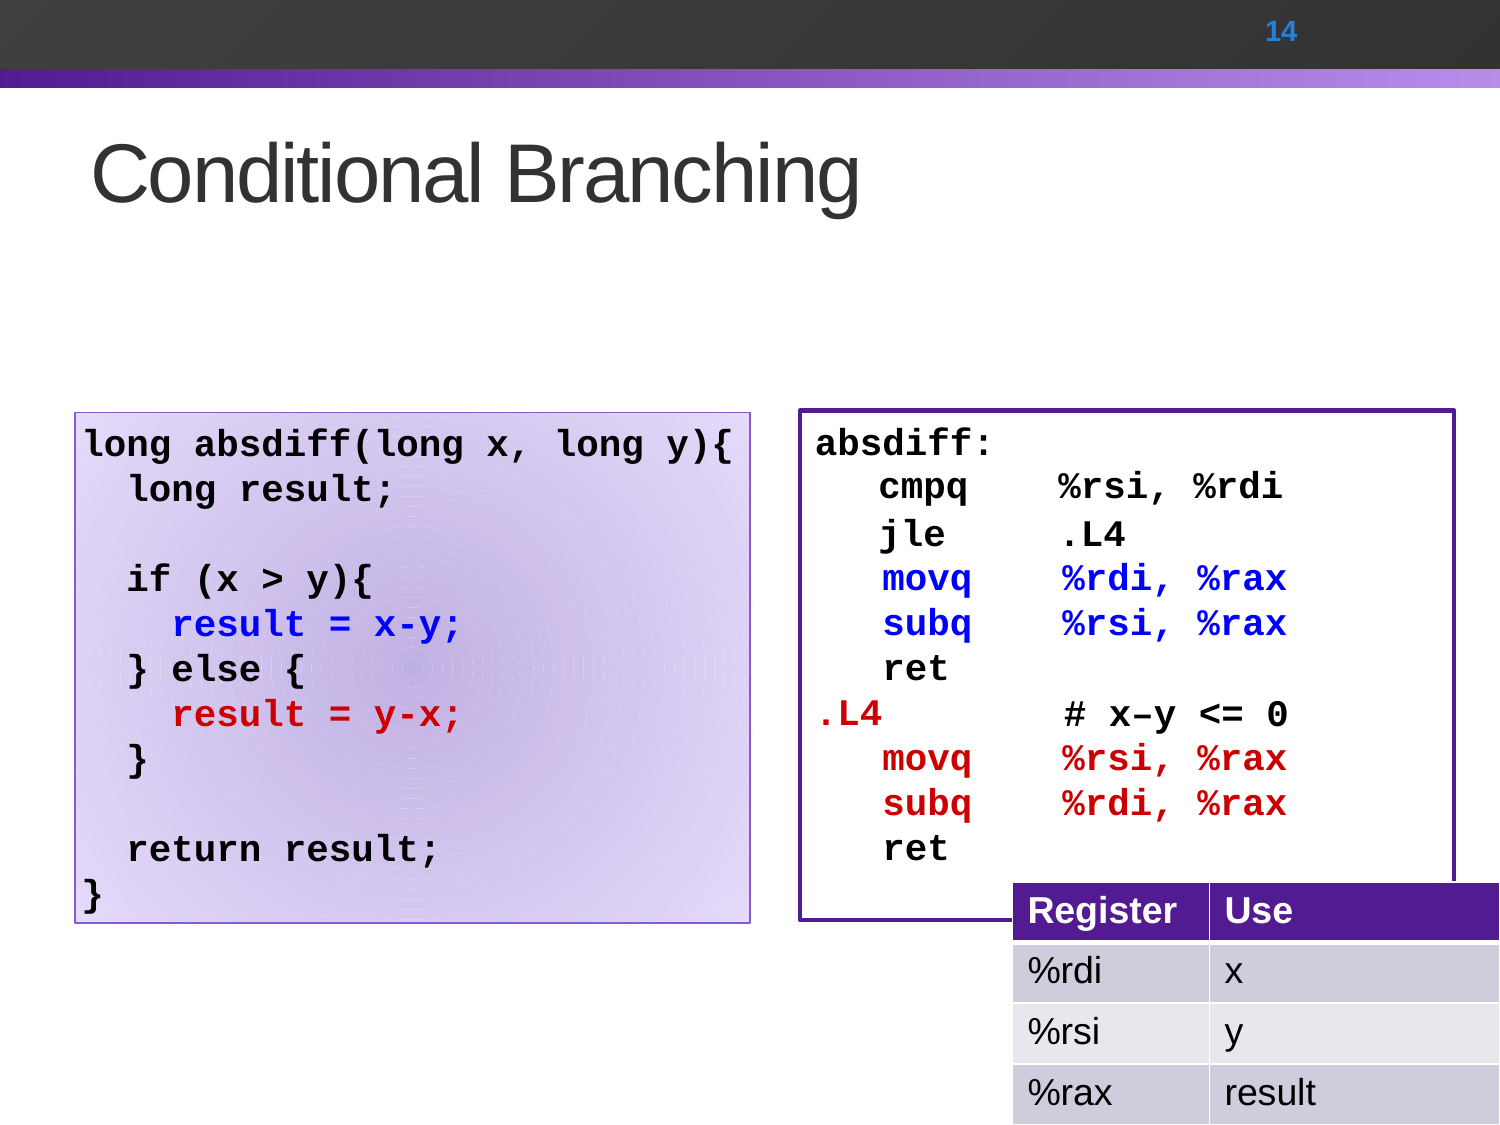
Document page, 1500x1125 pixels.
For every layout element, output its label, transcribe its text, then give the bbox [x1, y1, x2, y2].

table_cell x [1210, 945, 1499, 1002]
text_box long absdiff(long x, long y){ long result; if (x > y){ result = x-y; } else { result = y-x; } return result; } [74, 412, 751, 924]
table_header Use [1210, 883, 1499, 940]
table_cell %rax [1013, 1065, 1209, 1124]
text_box # x–y <= 0 [824, 681, 1304, 742]
table_cell result [1210, 1065, 1499, 1124]
text_box absdiff: movq %rdi, %rax subq %rsi, %rax ret .L4 movq %rsi, %rax subq %rdi, %rax ret [798, 408, 1456, 454]
text_box cmpq %rsi, %rdi [796, 454, 1500, 501]
table_header Register [1013, 883, 1209, 940]
text_box absdiff: movq %rdi, %rax subq %rsi, %rax ret .L4 movq %rsi, %rax subq %rdi, %rax ret [798, 562, 1456, 922]
title Conditional Branching [75, 87, 1425, 250]
table_cell y [1210, 1004, 1499, 1063]
slide_number 14 [1250, 3, 1425, 57]
table_cell %rsi [1013, 1004, 1209, 1063]
text_box jle .L4 [796, 501, 1500, 562]
table_cell %rdi [1013, 945, 1209, 1002]
